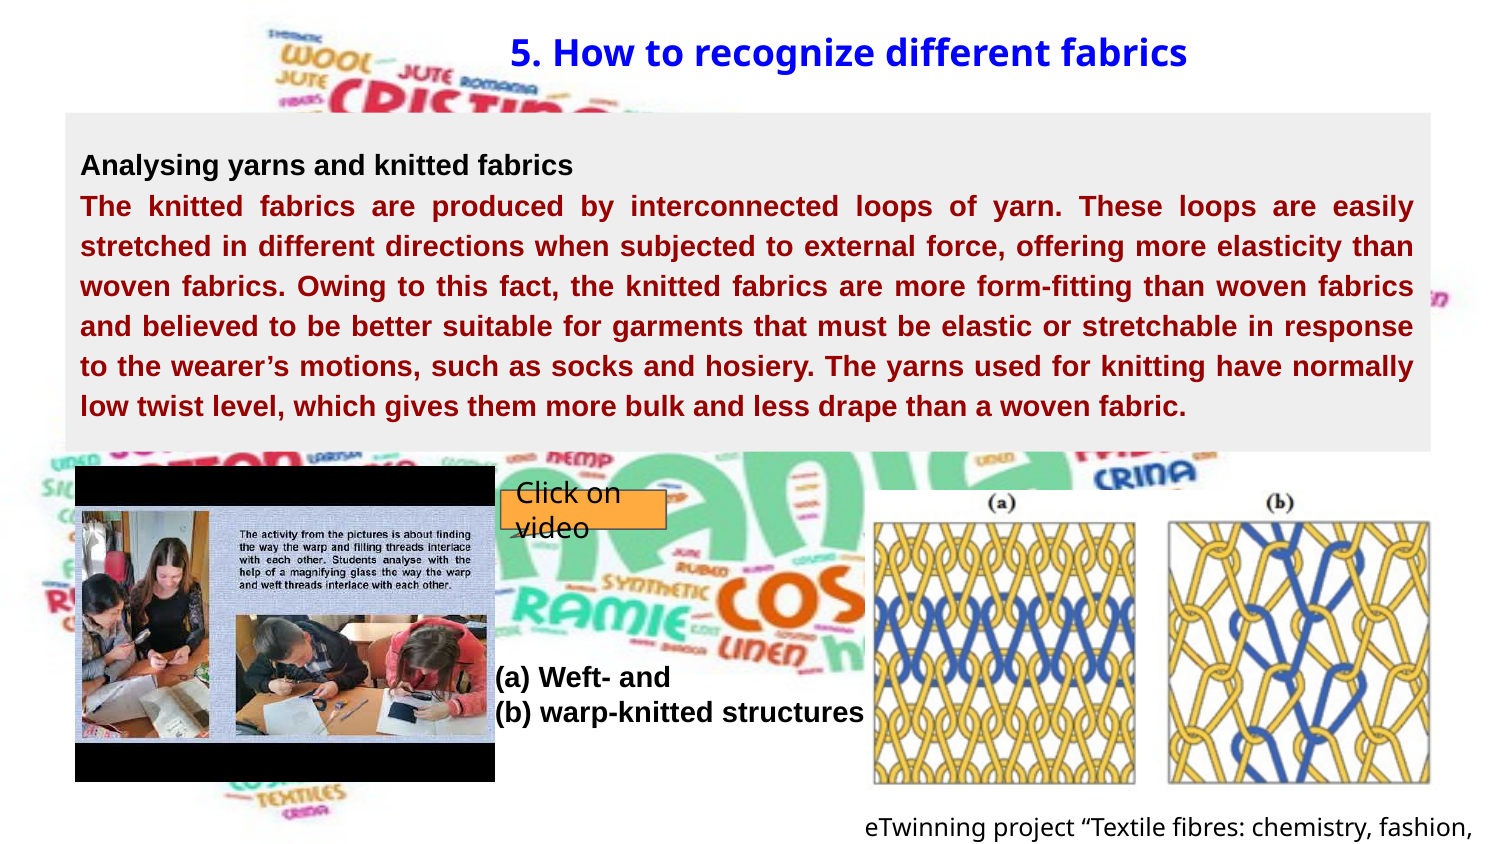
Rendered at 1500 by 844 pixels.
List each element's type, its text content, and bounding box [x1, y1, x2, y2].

text_box Analysing yarns and knitted fabrics The knitted fabrics are produced by interconnected loops of yarn. These loops are easily stretched in different directions when subjected to external force, offering more elasticity than woven fabrics. Owing to this fact, the knitted fabrics are more form-fitting than woven fabrics and believed to be better suitable for garments that must be elastic or stretchable in response to the wearer’s motions, such as socks and hosiery. The yarns used for knitting have normally low twist level, which gives them more bulk and less drape than a woven fabric. [65, 112, 1431, 452]
text_box Click on video [500, 490, 667, 538]
picture [0, 0, 1500, 844]
text_box eTwinning project “Textile fibres: chemistry, fashion, tradition” , 2018 [849, 796, 1500, 839]
text_box 5. How to recognize different fabrics [494, 11, 1416, 91]
text_box (a) Weft- and (b) warp-knitted structures [500, 626, 859, 762]
